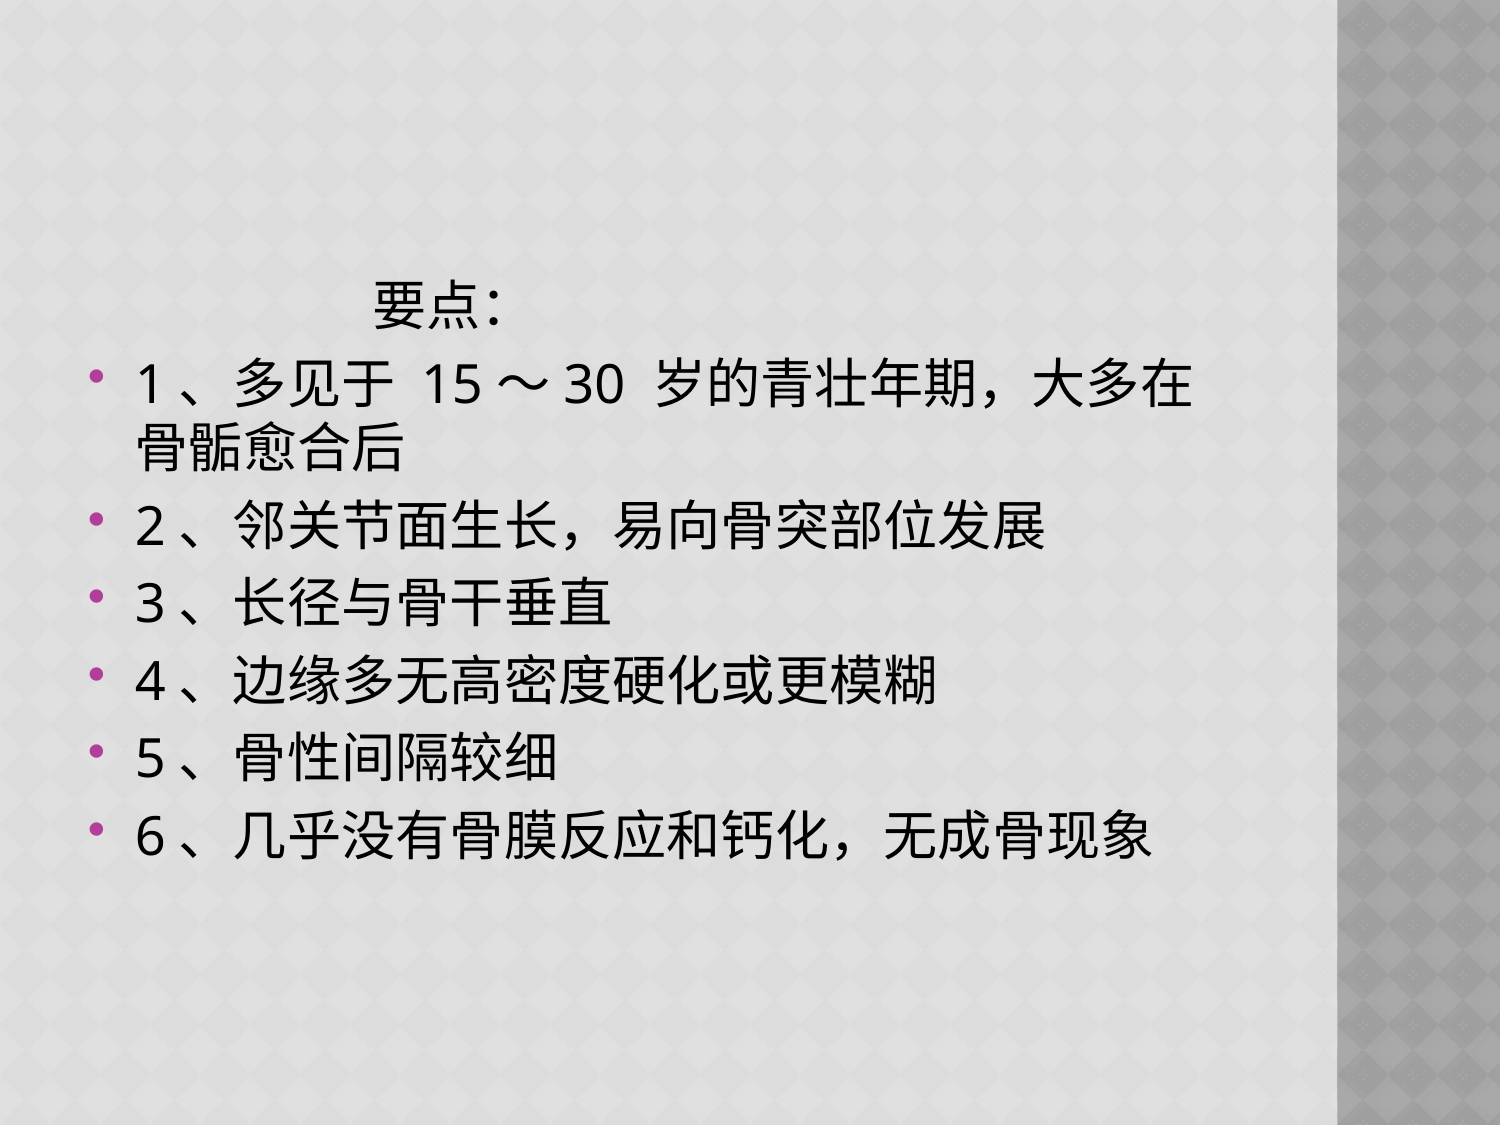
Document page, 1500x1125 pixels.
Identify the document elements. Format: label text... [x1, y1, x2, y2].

list 要点： 1、多见于 15～30 岁的青壮年期，大多在骨骺愈合后 2、邻关节面生长，易向骨突部位发展 3、长径与骨干垂直 4、边缘多无高密度硬化或更模糊 5、骨性间隔较细 6、几乎没有骨膜反应和钙化，无成骨现象 [75, 264, 1263, 1059]
